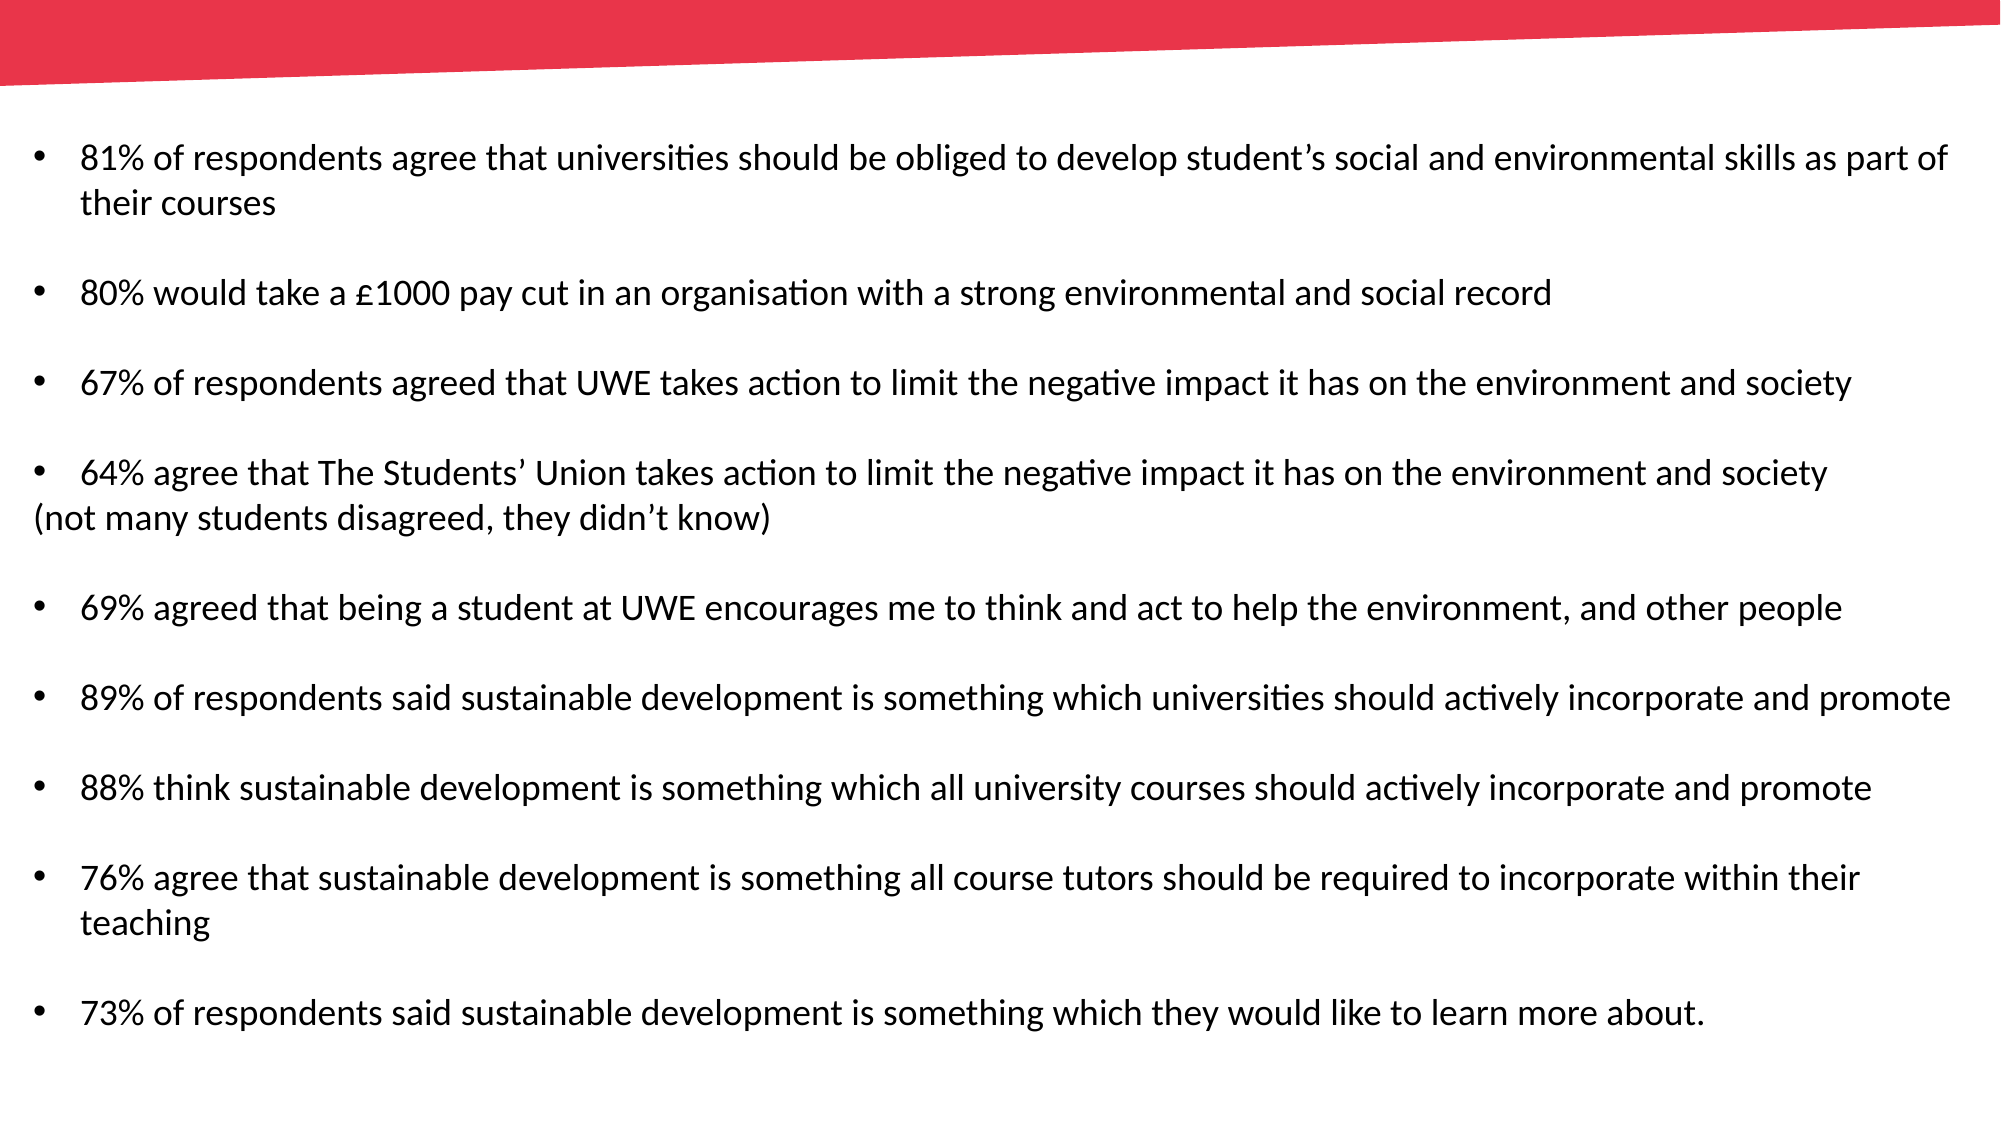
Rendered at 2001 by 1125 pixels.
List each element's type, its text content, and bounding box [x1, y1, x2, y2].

text_box 81% of respondents agree that universities should be obliged to develop student’s social and environmental skills as part of their courses 80% would take a £1000 pay cut in an organisation with a strong environmental and social record 67% of respondents agreed that UWE takes action to limit the negative impact it has on the environment and society 64% agree that The Students’ Union takes action to limit the negative impact it has on the environment and society (not many students disagreed, they didn’t know) 69% agreed that being a student at UWE encourages me to think and act to help the environment, and other people 89% of respondents said sustainable development is something which universities should actively incorporate and promote 88% think sustainable development is something which all university courses should actively incorporate and promote 76% agree that sustainable development is something all course tutors should be required to incorporate within their teaching 73% of respondents said sustainable development is something which they would like to learn more about. [18, 125, 1982, 1125]
